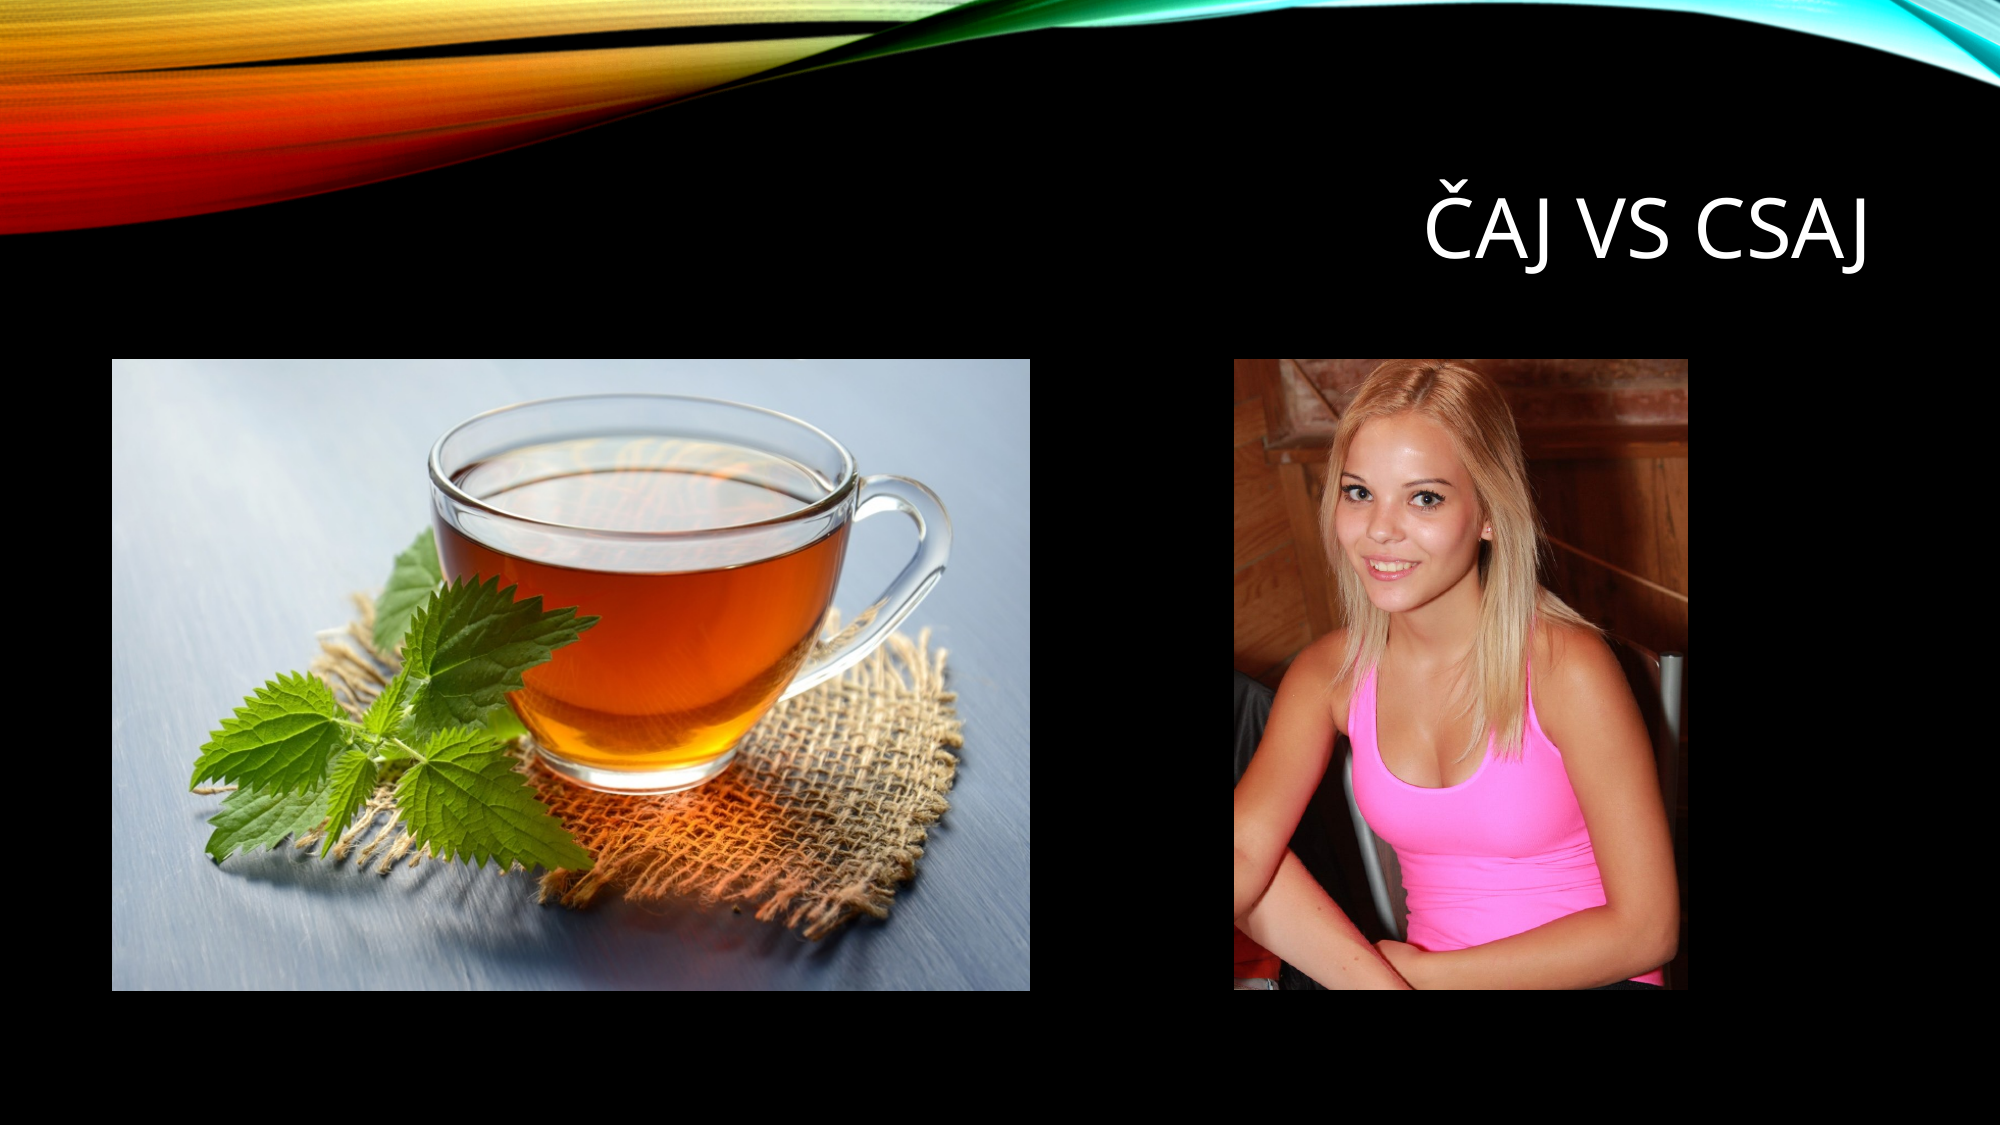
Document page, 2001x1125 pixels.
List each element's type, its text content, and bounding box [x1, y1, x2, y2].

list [112, 359, 1031, 992]
picture [0, 0, 2000, 237]
title Čaj vs csaj [474, 125, 1888, 338]
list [1233, 359, 1688, 991]
